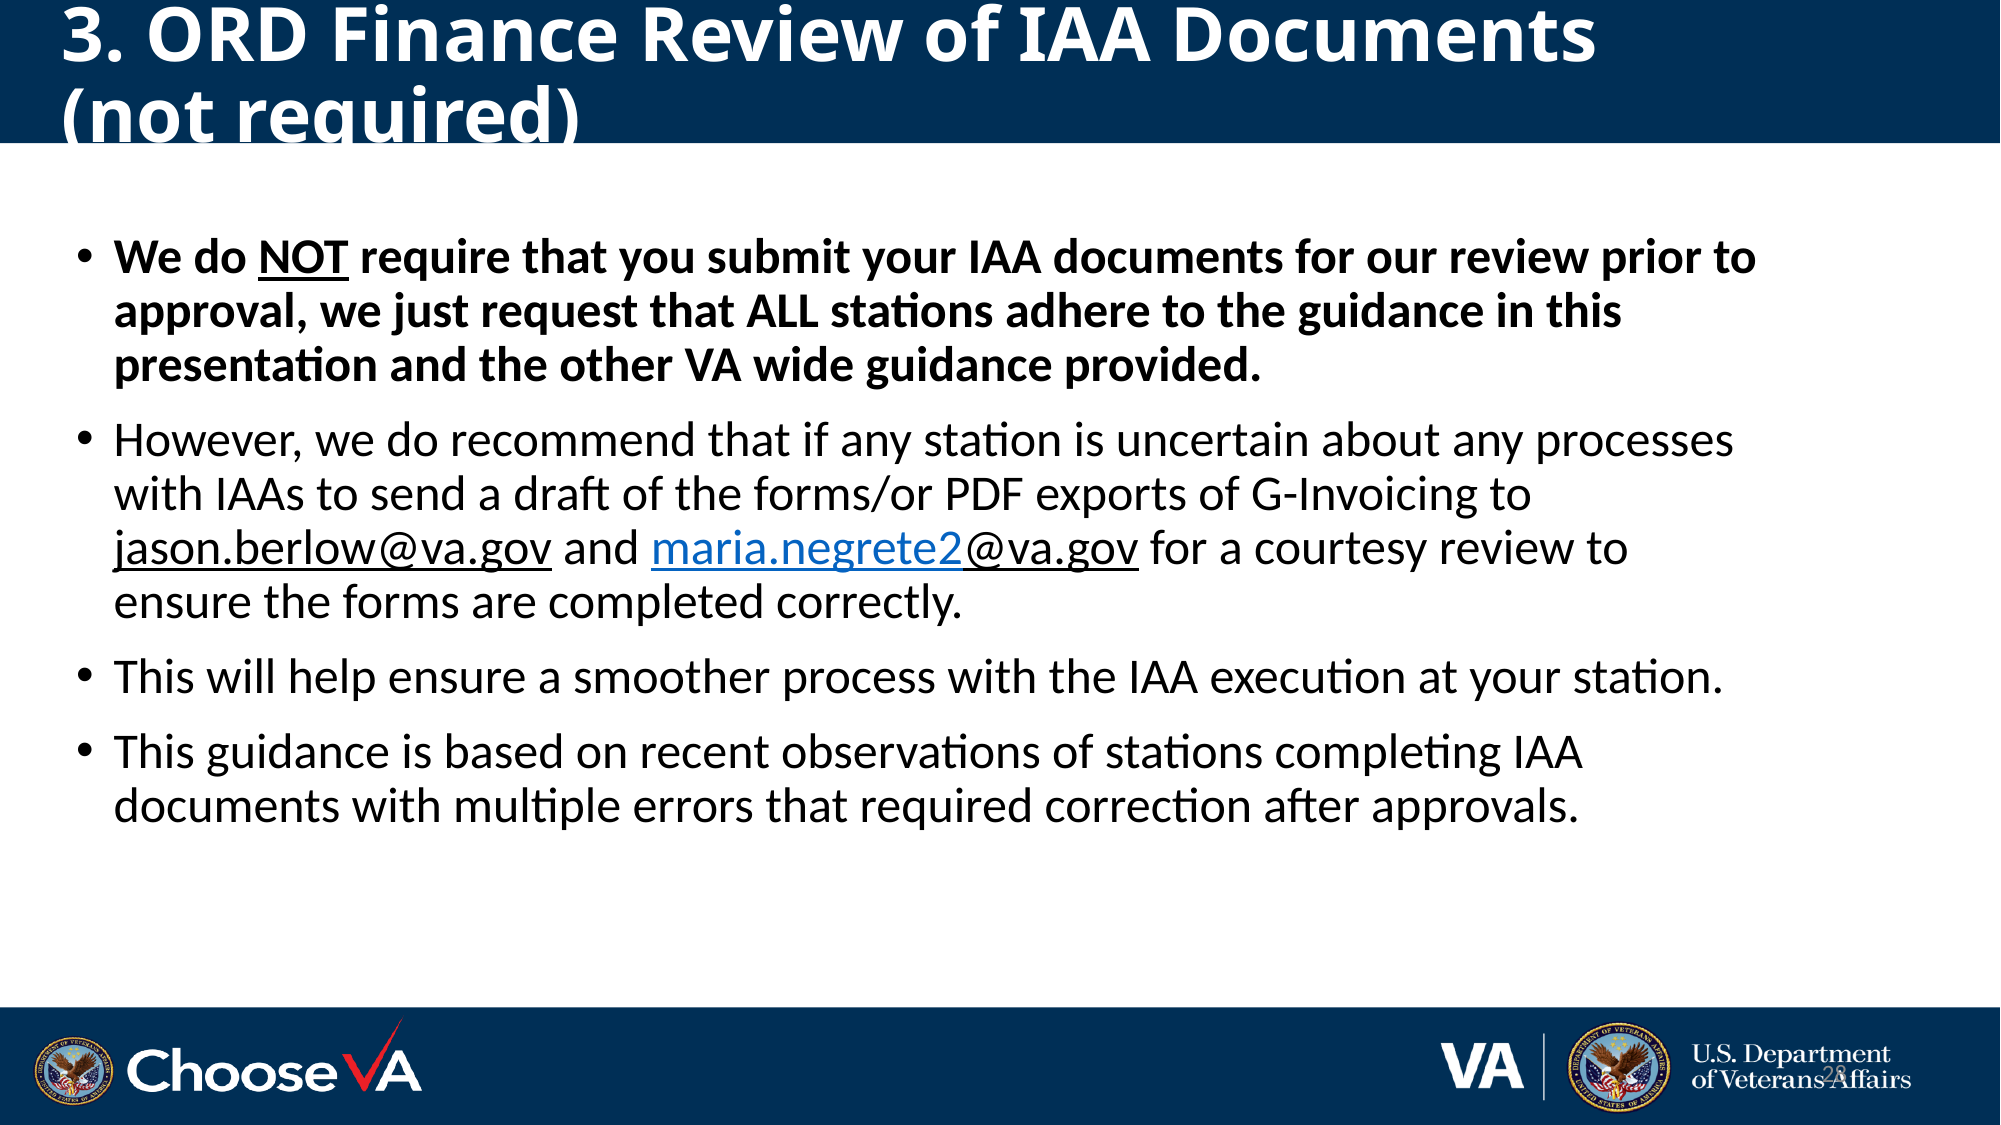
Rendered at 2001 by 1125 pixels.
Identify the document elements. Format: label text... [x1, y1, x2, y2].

title 3. ORD Finance Review of IAA Documents (not required) [46, 27, 1772, 129]
picture [33, 1015, 422, 1106]
picture [1434, 1014, 1917, 1120]
list We do NOT require that you submit your IAA documents for our review prior to approval, we just request that ALL stations adhere to the guidance in this presentation and the other VA wide guidance provided. However, we do recommend that if any station is uncertain about any processes with IAAs to send a draft of the forms/or PDF exports of G-Invoicing to jason.berlow@va.gov and maria.negrete2@va.gov for a courtesy review to ensure the forms are completed correctly. This will help ensure a smoother process with the IAA execution at your station. This guidance is based on recent observations of stations completing IAA documents with multiple errors that required correction after approvals. [60, 223, 1786, 938]
slide_number 28 [1412, 1042, 1863, 1103]
